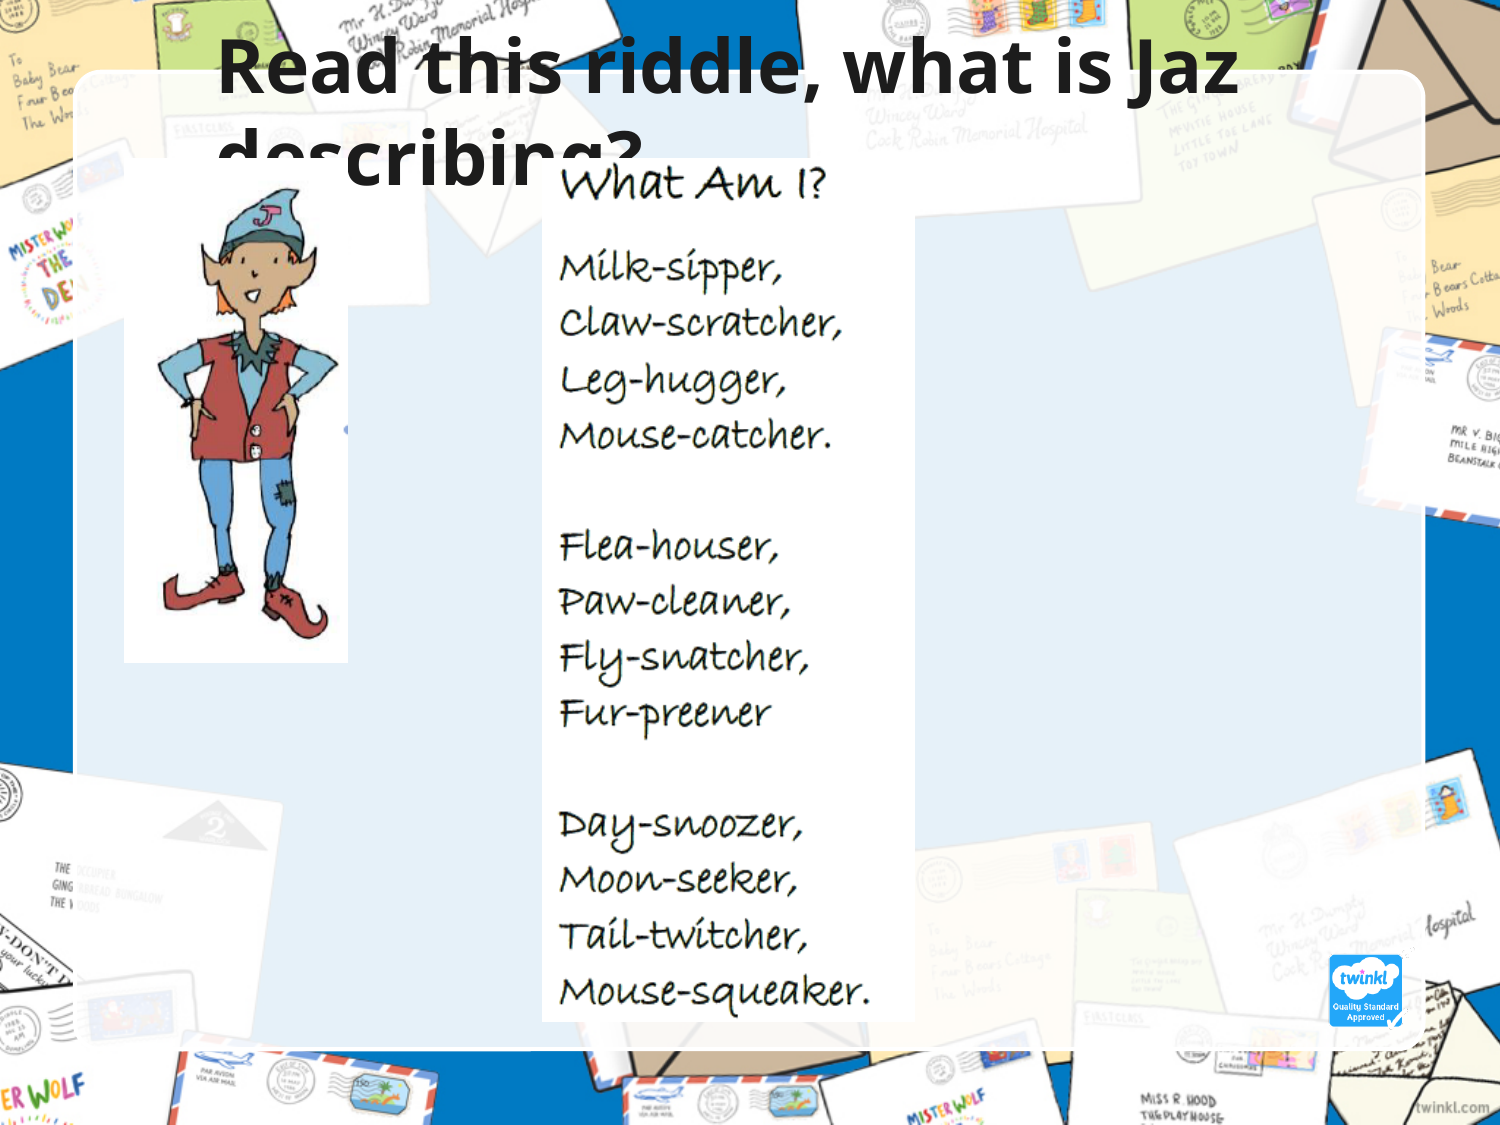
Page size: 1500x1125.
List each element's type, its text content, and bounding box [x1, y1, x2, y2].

text_box Read this riddle, what is Jaz describing? [81, 0, 1376, 258]
picture [124, 158, 348, 663]
picture [1324, 940, 1419, 1036]
picture [542, 158, 915, 1022]
picture [0, 0, 1500, 1125]
